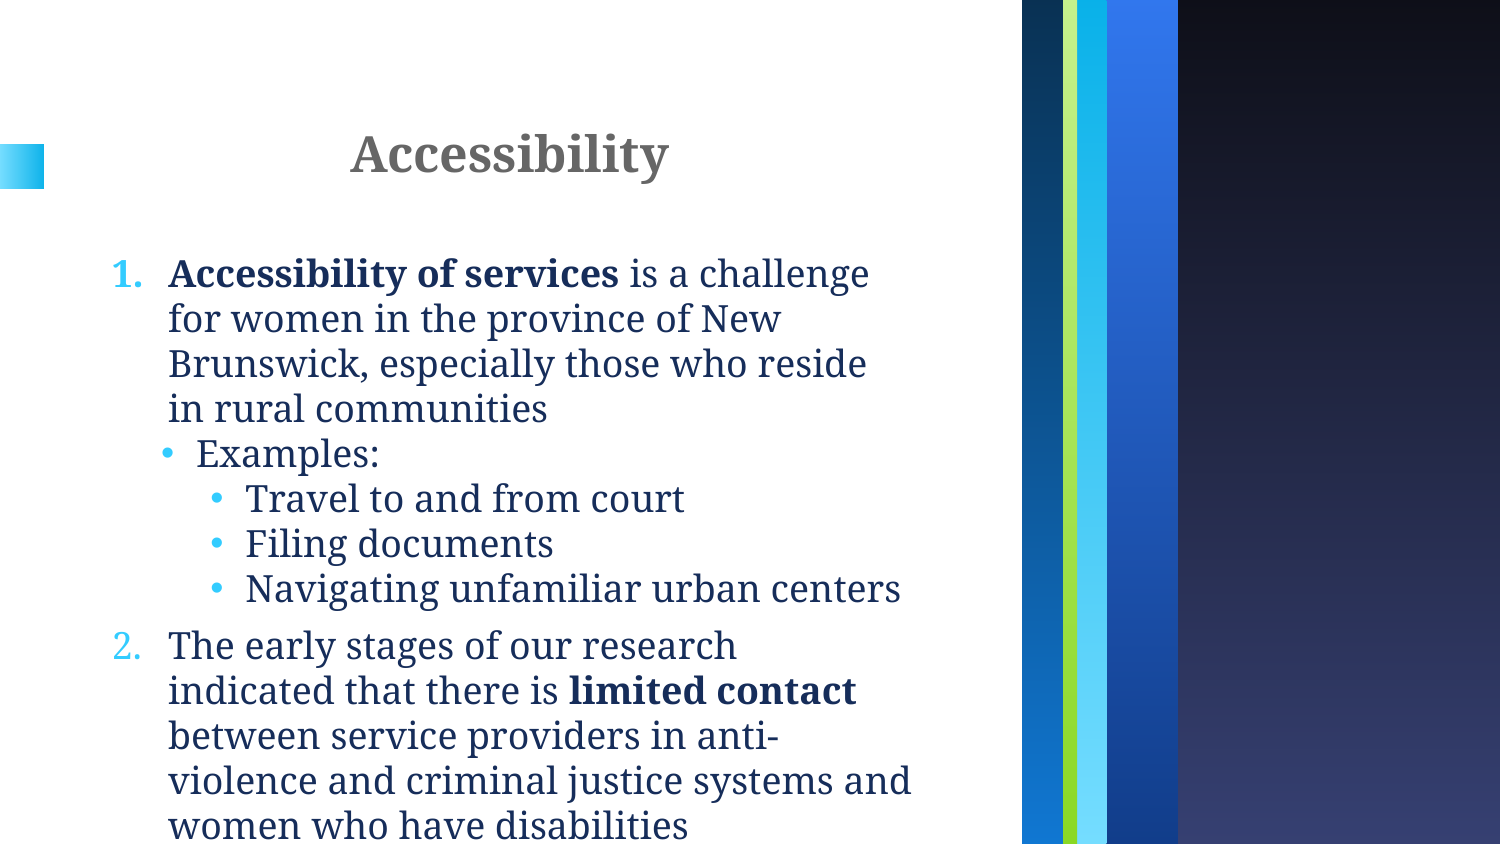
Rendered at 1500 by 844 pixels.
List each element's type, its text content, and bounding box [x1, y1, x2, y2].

title Accessibility [75, 92, 945, 212]
list Accessibility of services is a challenge for women in the province of New Brunswick, especially those who reside in rural communities Examples: Travel to and from court Filing documents Navigating unfamiliar urban centers The early stages of our research indicated that there is limited contact between service providers in anti-violence and criminal justice systems and women who have disabilities [75, 234, 929, 779]
